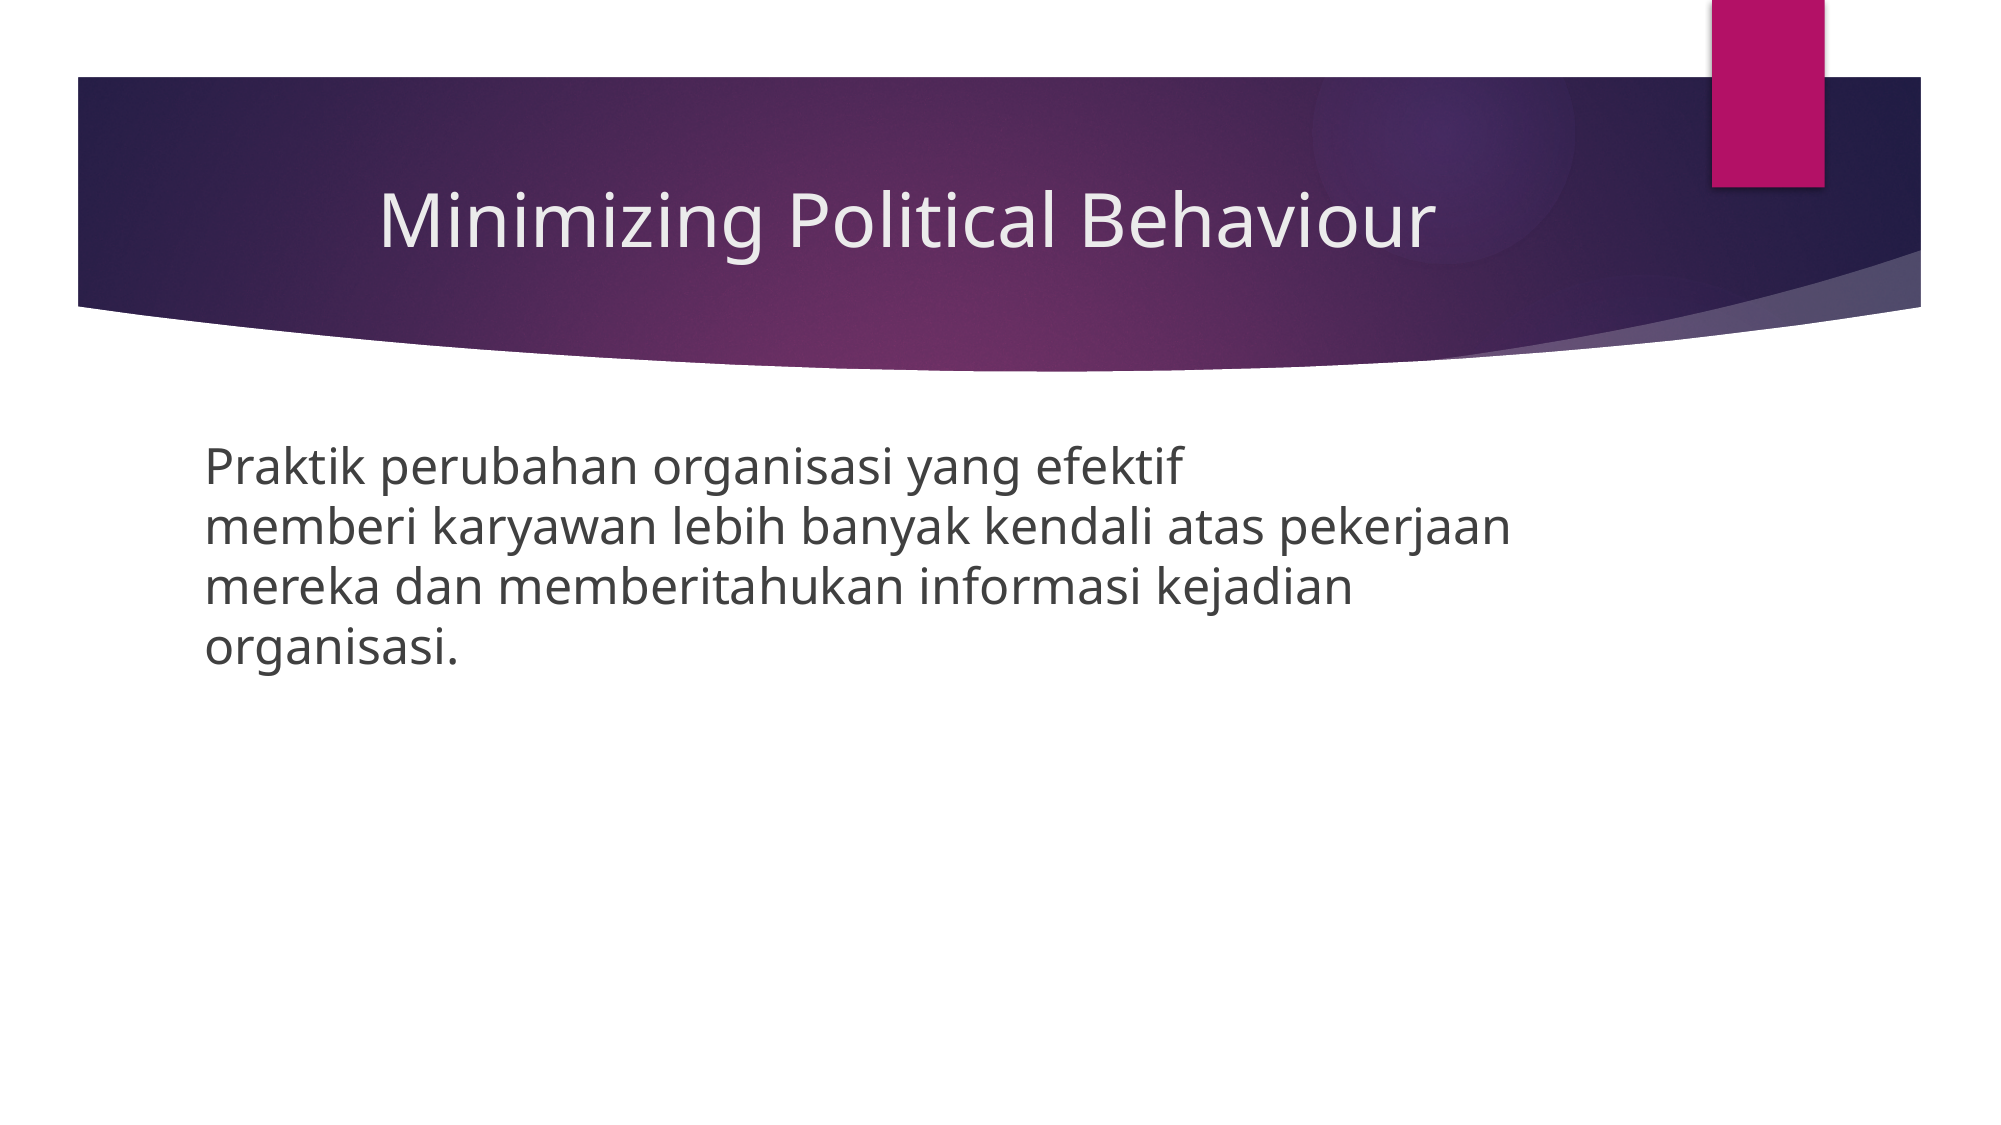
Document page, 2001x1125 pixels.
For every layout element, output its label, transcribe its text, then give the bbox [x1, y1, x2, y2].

title Minimizing Political Behaviour [189, 159, 1627, 276]
list Praktik perubahan organisasi yang efektif memberi karyawan lebih banyak kendali atas pekerjaan mereka dan memberitahukan informasi kejadian organisasi. [189, 427, 1638, 988]
